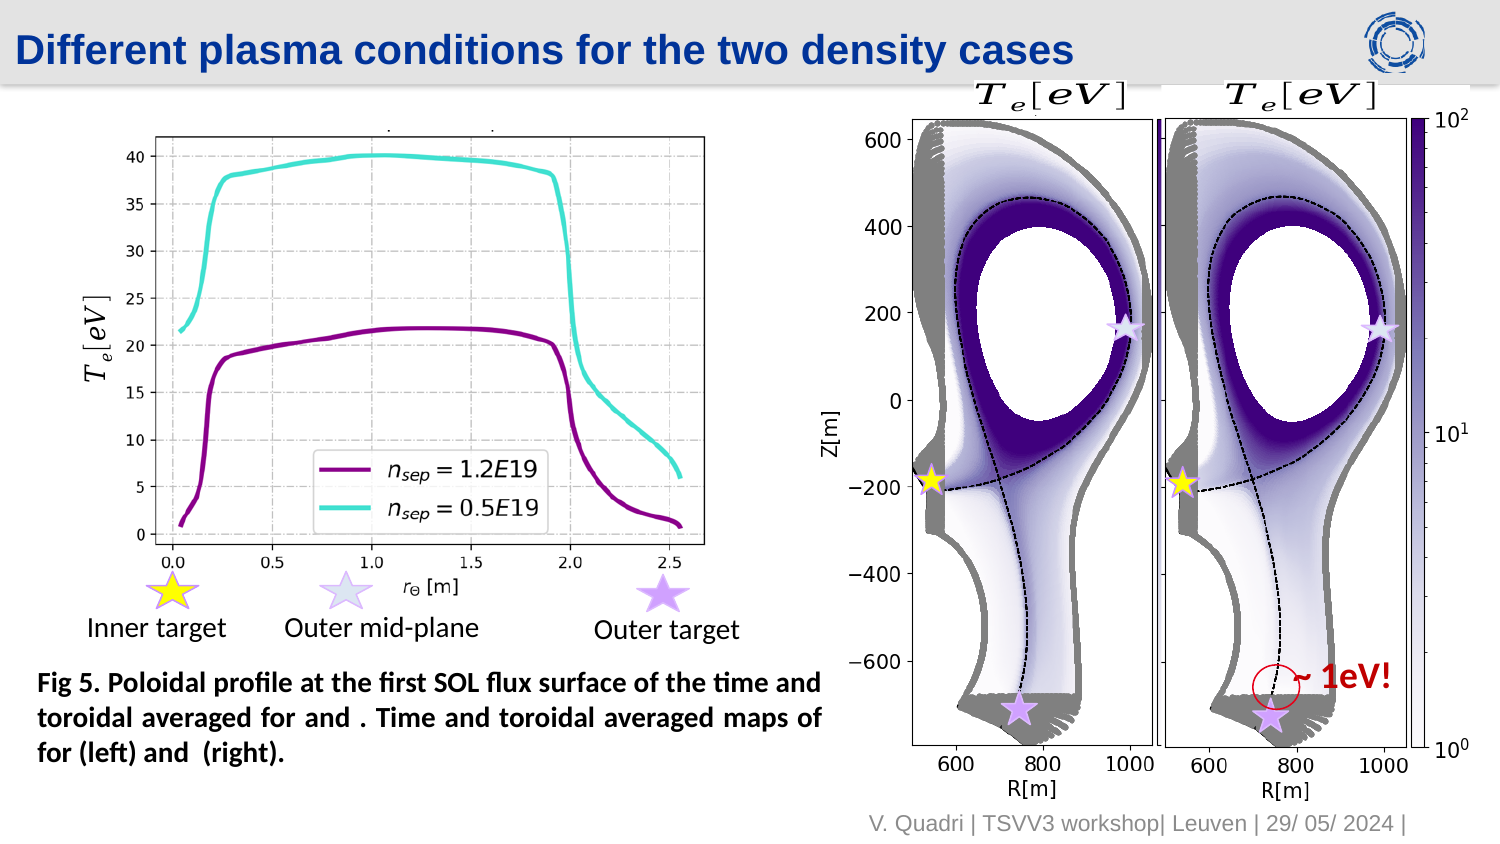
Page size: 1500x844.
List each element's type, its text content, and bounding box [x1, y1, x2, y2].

title Different plasma conditions for the two density cases [0, 11, 1500, 68]
picture [817, 84, 1471, 806]
text_box Outer target [569, 603, 765, 654]
text_box Inner target [55, 600, 249, 651]
footer V. Quadri | TSVV3 workshop| Leuven | 29/ 05/ 2024 | [76, 805, 1429, 839]
picture [111, 129, 713, 602]
text_box Outer mid-plane [249, 609, 515, 651]
